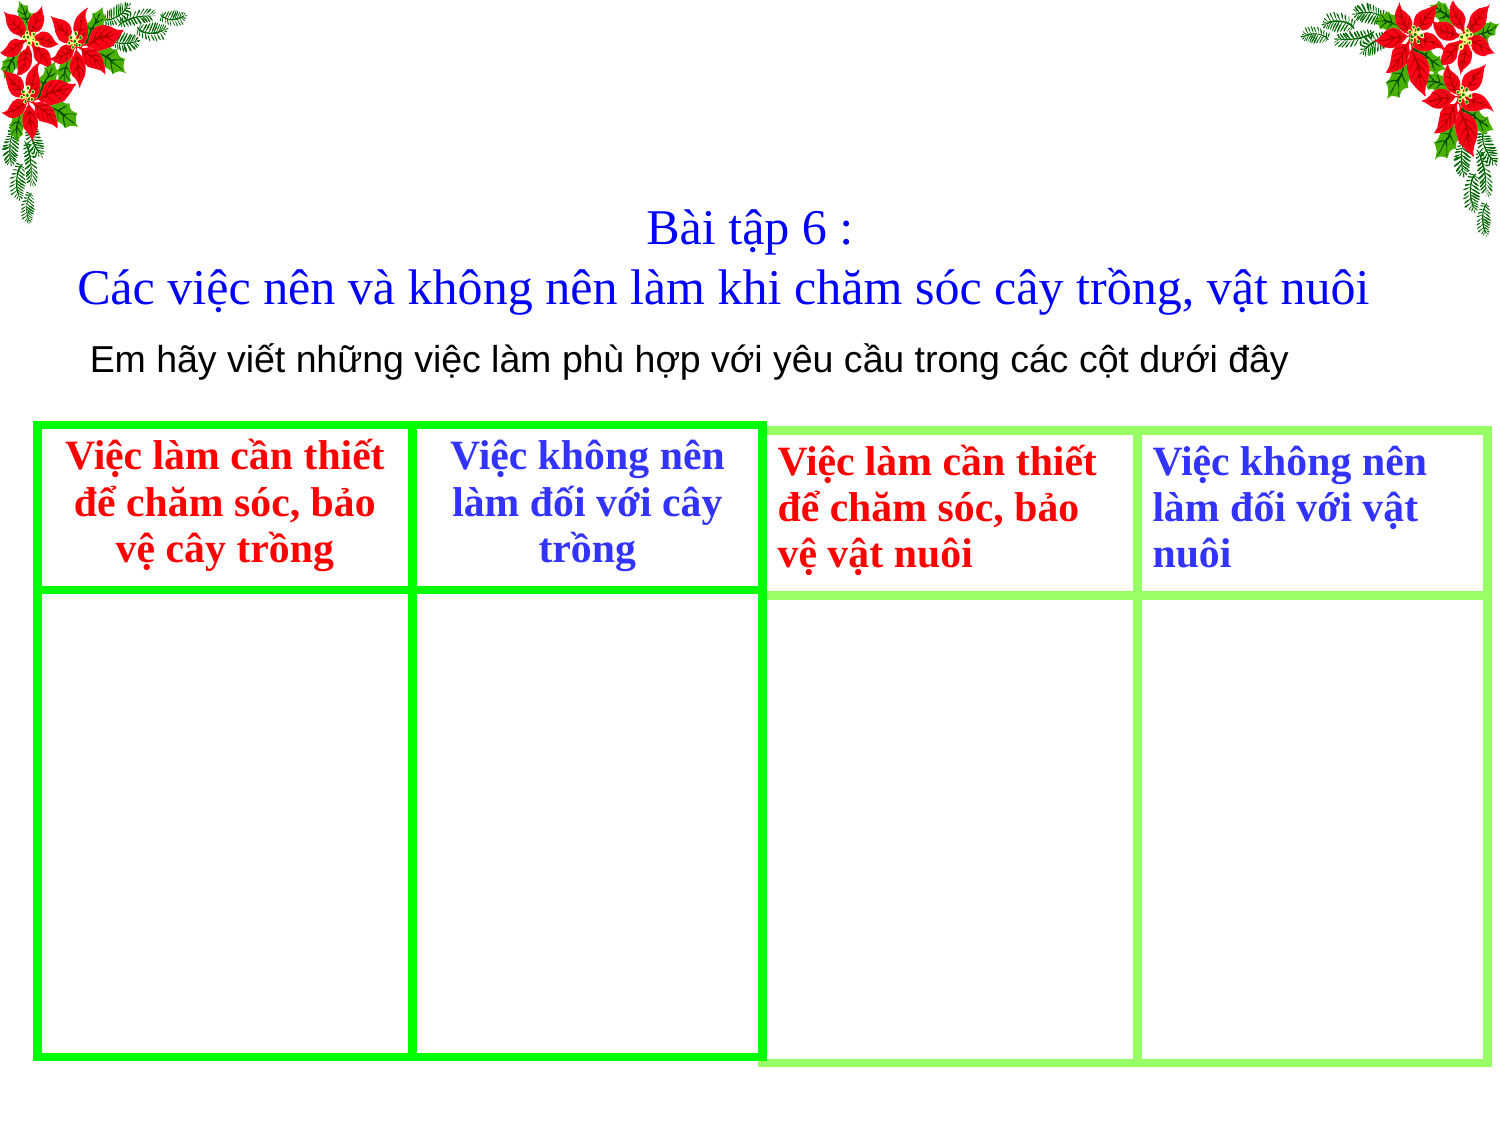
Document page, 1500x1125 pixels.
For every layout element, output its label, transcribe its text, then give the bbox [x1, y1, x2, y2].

table_cell [417, 594, 758, 1053]
table_header Việc làm cần thiết để chăm sóc, bảo vệ cây trồng [42, 429, 408, 586]
text_box Bài tập 6 : Các việc nên và không nên làm khi chăm sóc cây trồng, vật nuôi [62, 187, 1450, 323]
table_header Việc làm cần thiết để chăm sóc, bảo vệ vật nuôi [767, 435, 1133, 591]
table_header Việc không nên làm đối với cây trồng [417, 429, 758, 586]
text_box Em hãy viết những việc làm phù hợp với yêu cầu trong các cột dưới đây [74, 327, 1413, 387]
table_cell [1142, 600, 1483, 1059]
picture [1280, 18, 1500, 220]
table_header Việc không nên làm đối với vật nuôi [1142, 435, 1483, 591]
table_cell [767, 600, 1133, 1059]
picture [0, 0, 188, 226]
table_cell [42, 594, 408, 1053]
